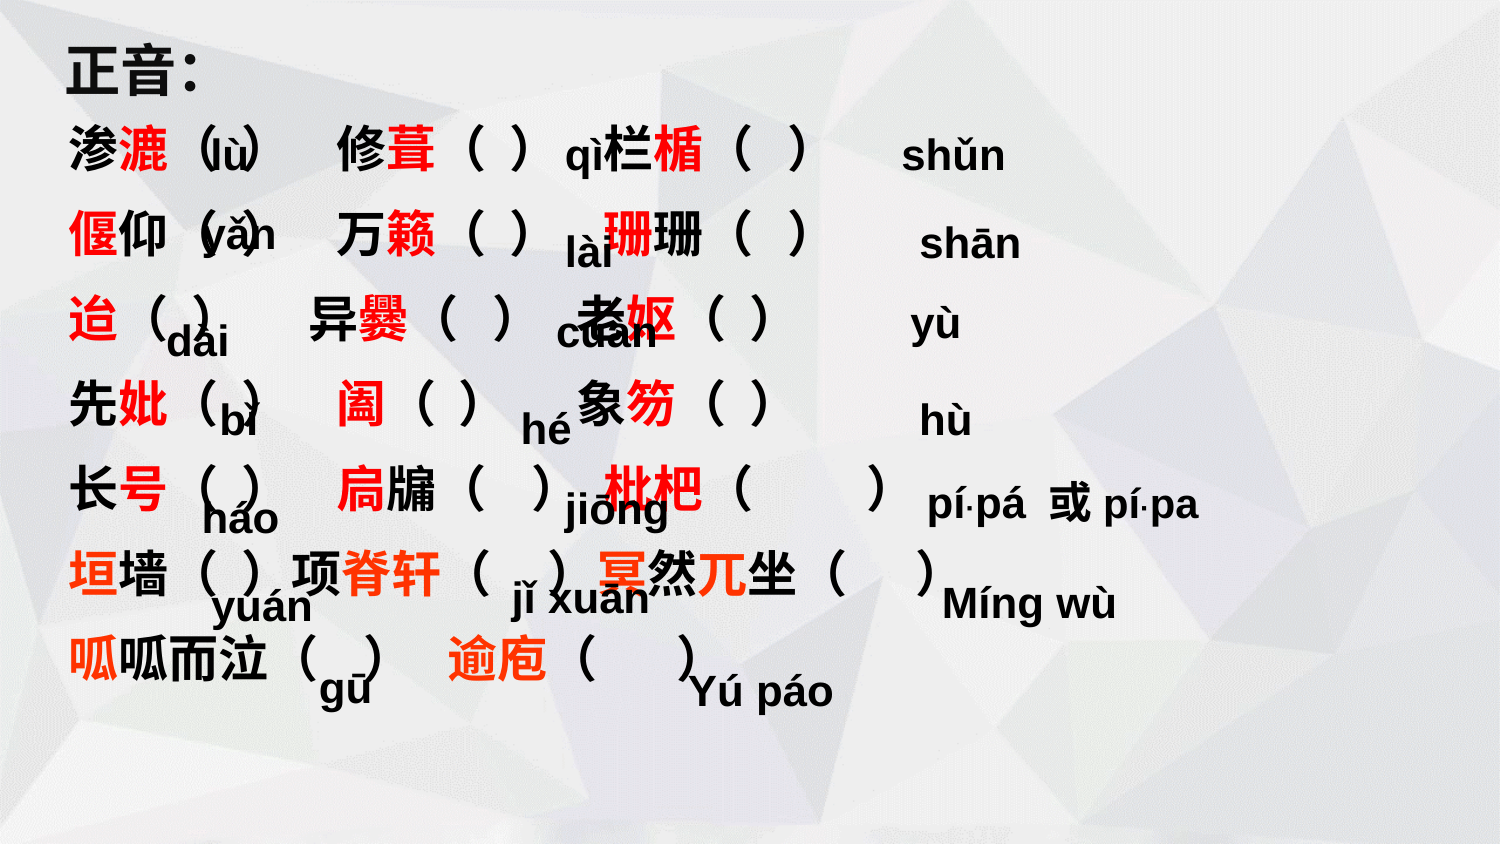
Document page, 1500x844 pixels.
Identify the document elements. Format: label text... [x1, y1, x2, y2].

text_box jǐ xuān [500, 563, 669, 628]
text_box jiōng [553, 474, 696, 539]
text_box cuàn [544, 297, 687, 362]
text_box qì [553, 120, 660, 185]
text_box lài [553, 218, 643, 282]
text_box 渗漉（ ） 修葺（ ） 栏楯（ ） 偃仰（ ） 万籁（ ） 珊珊（ ） 迨（ ） 异爨（ ） 老妪（ ） 先妣（ ） 阖（ ） 象笏（ ） 长号（ ） 扃牖（ ） 枇杷（ ） 垣墙（ ）项脊轩（ ）冥然兀坐（ ） 呱呱而泣（ ） 逾庖（ ） [57, 111, 1365, 693]
text_box háo [190, 483, 333, 548]
text_box bǐ [208, 386, 297, 451]
text_box 正音： [52, 29, 319, 109]
text_box shǔn [890, 120, 1032, 185]
text_box yuán [199, 572, 337, 637]
text_box hé [509, 395, 598, 459]
text_box yǎn [190, 200, 333, 265]
text_box hù [907, 386, 1006, 451]
text_box yù [899, 289, 979, 353]
text_box dài [154, 306, 297, 371]
text_box Yú páo [676, 657, 923, 722]
text_box lù [199, 120, 288, 185]
picture [0, 0, 1500, 844]
text_box gū [307, 654, 454, 719]
text_box pí·pá 或pí·pa [915, 469, 1298, 533]
text_box Míng wù [930, 568, 1135, 633]
text_box shān [908, 209, 1050, 273]
